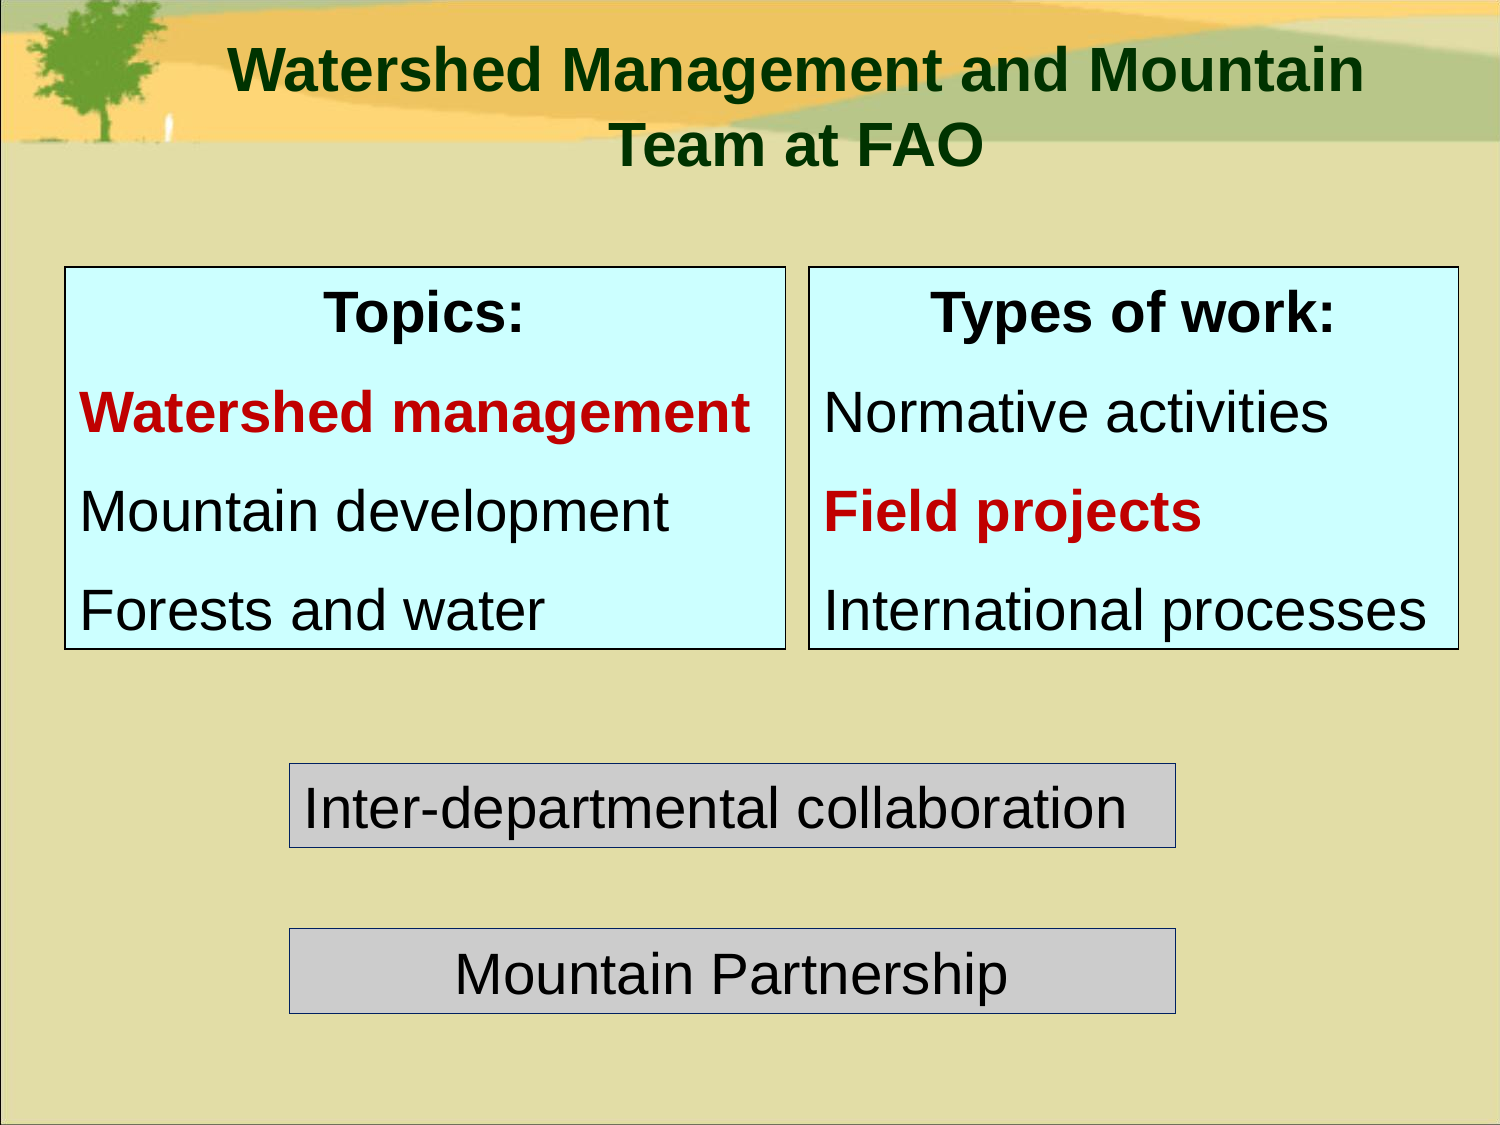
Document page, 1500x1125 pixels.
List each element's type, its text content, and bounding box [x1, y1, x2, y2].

text_box Inter-departmental collaboration [289, 763, 1176, 848]
text_box Types of work: Normative activities Field projects International processes [808, 267, 1459, 650]
title Watershed Management and Mountain Team at FAO [183, 35, 1412, 173]
text_box Mountain Partnership [289, 928, 1176, 1014]
text_box Topics: Watershed management Mountain development Forests and water [64, 267, 786, 650]
picture [0, 0, 1500, 1125]
